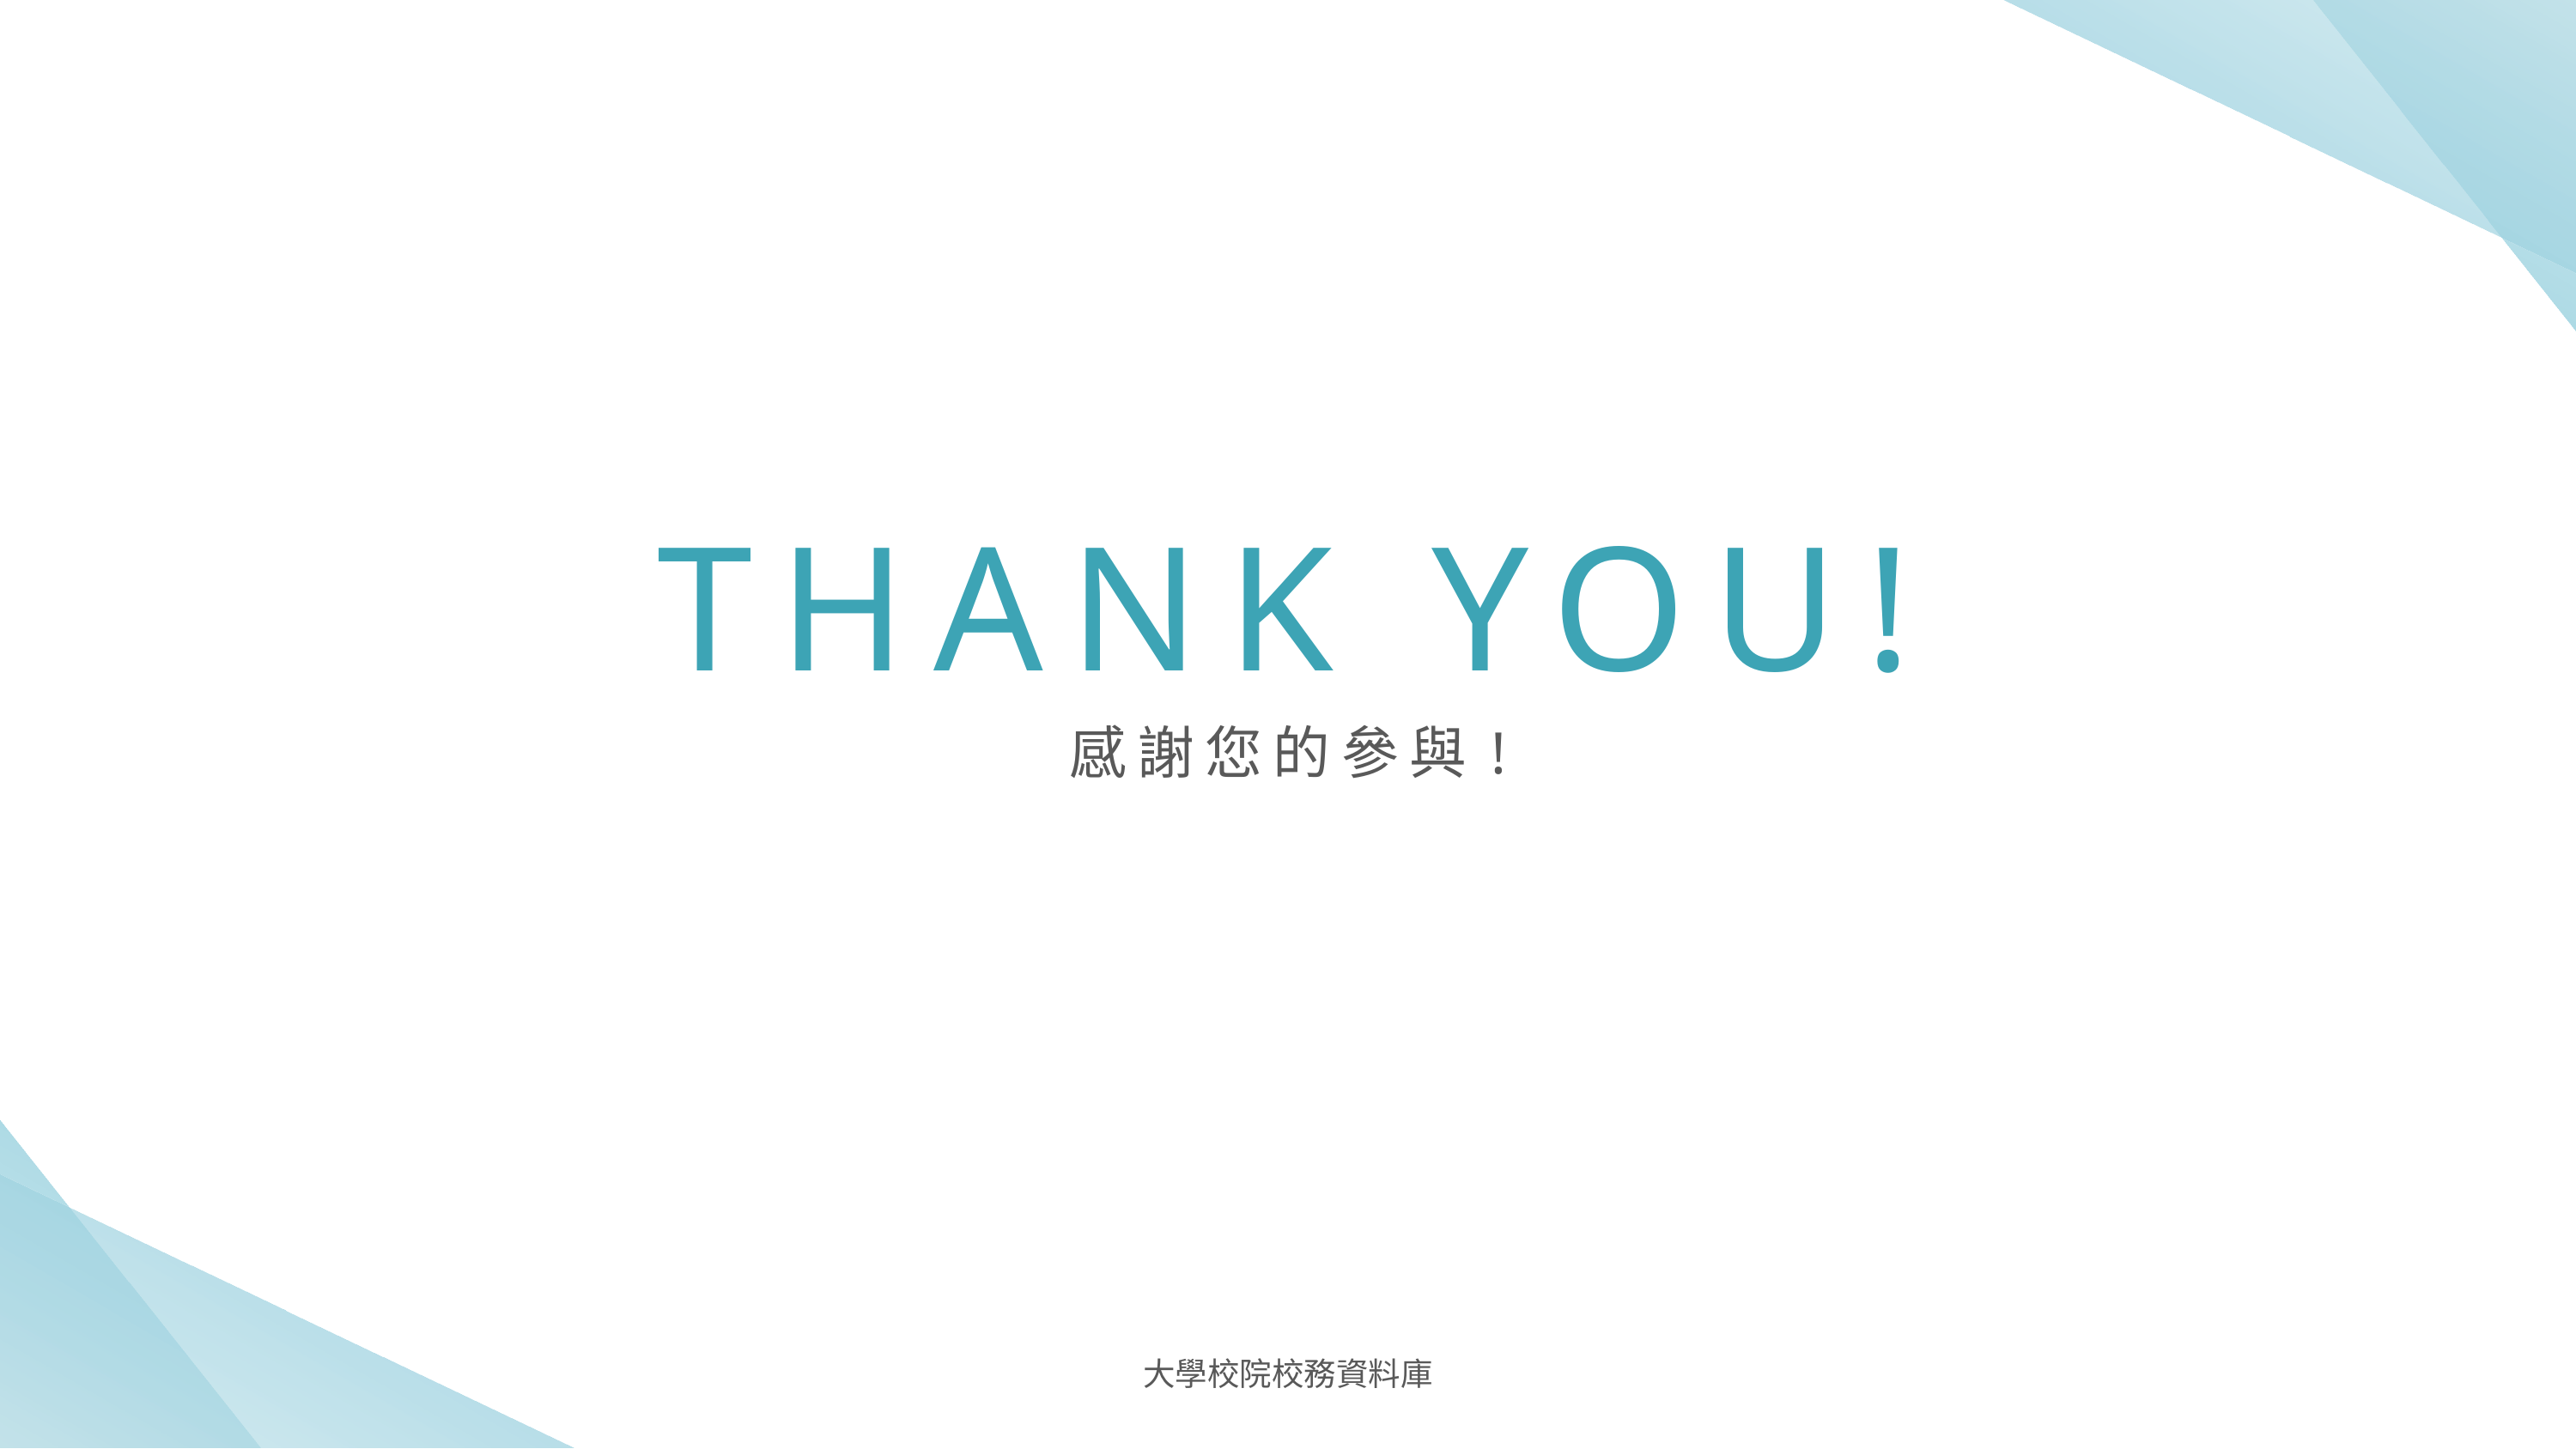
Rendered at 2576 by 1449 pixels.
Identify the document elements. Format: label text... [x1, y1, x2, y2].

list THANK YOU! [305, 476, 2264, 712]
list 感謝您的參與! [308, 718, 2268, 991]
list 大學校院校務資料庫 [543, 952, 2033, 1399]
